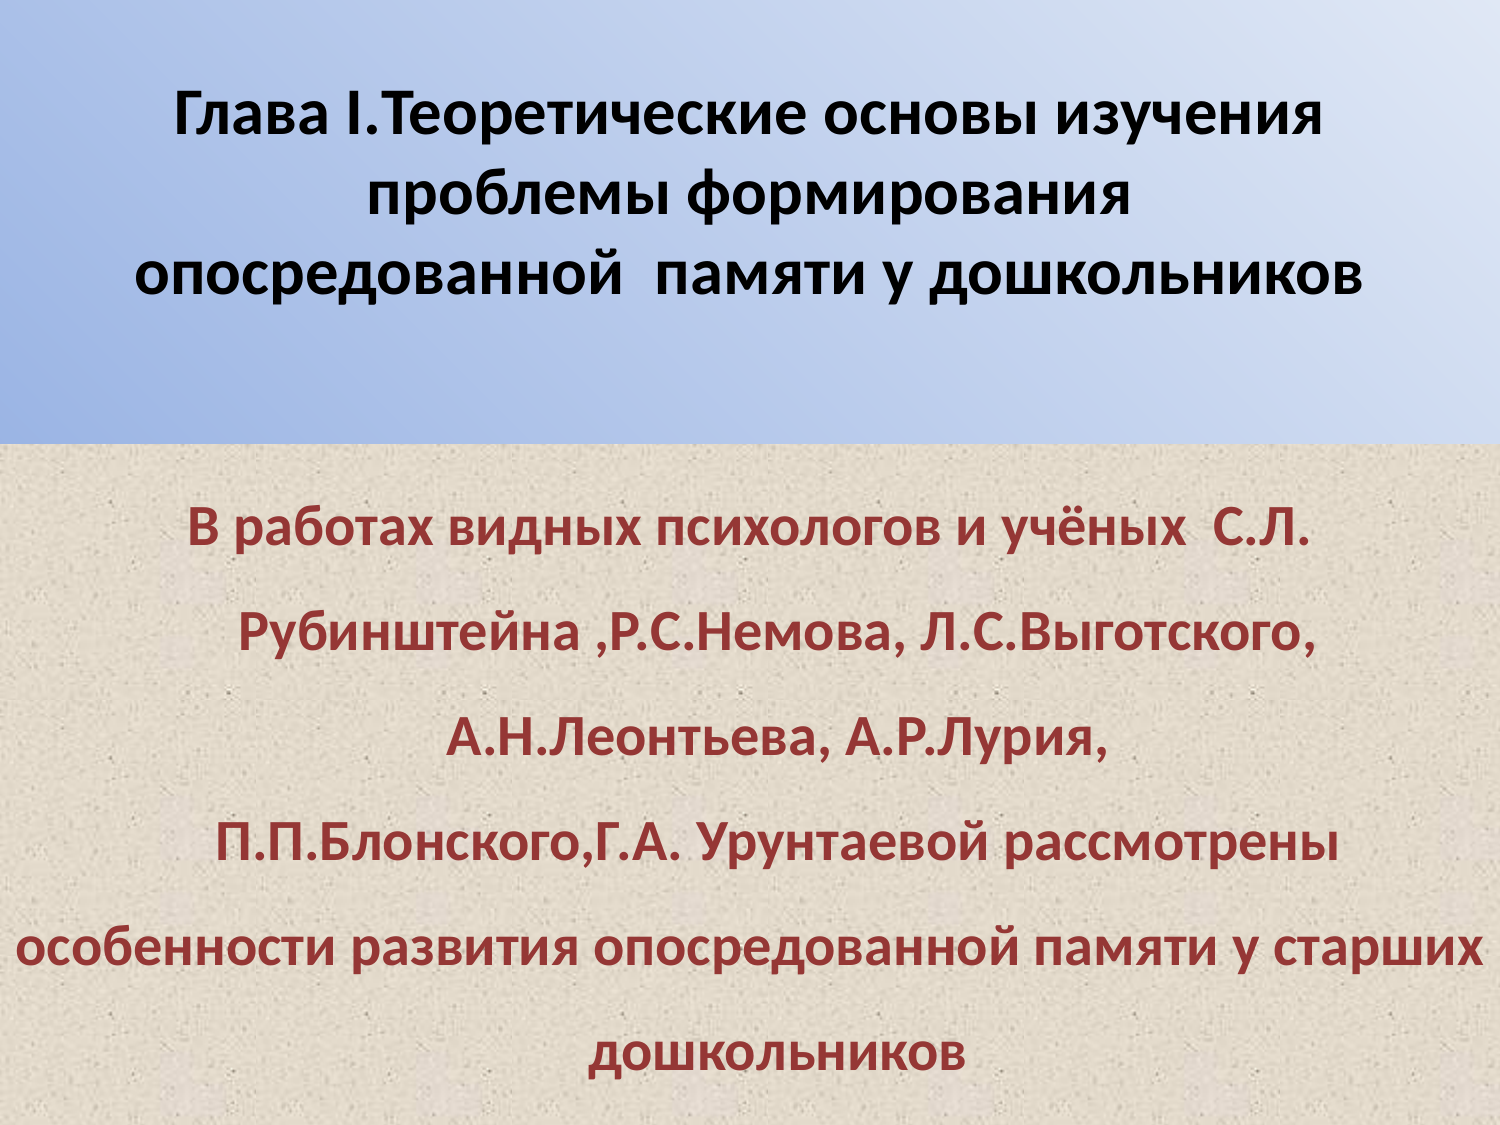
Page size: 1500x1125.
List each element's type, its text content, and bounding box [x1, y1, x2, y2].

title Глава I.Теоретические основы изучения проблемы формирования опосредованной памяти у дошкольников [0, 0, 1500, 444]
list В работах видных психологов и учёных С.Л. Рубинштейна ,Р.С.Немова, Л.С.Выготского, А.Н.Леонтьева, А.Р.Лурия, П.П.Блонского,Г.А. Урунтаевой рассмотрены особенности развития опосредованной памяти у старших дошкольников [0, 444, 1500, 1125]
